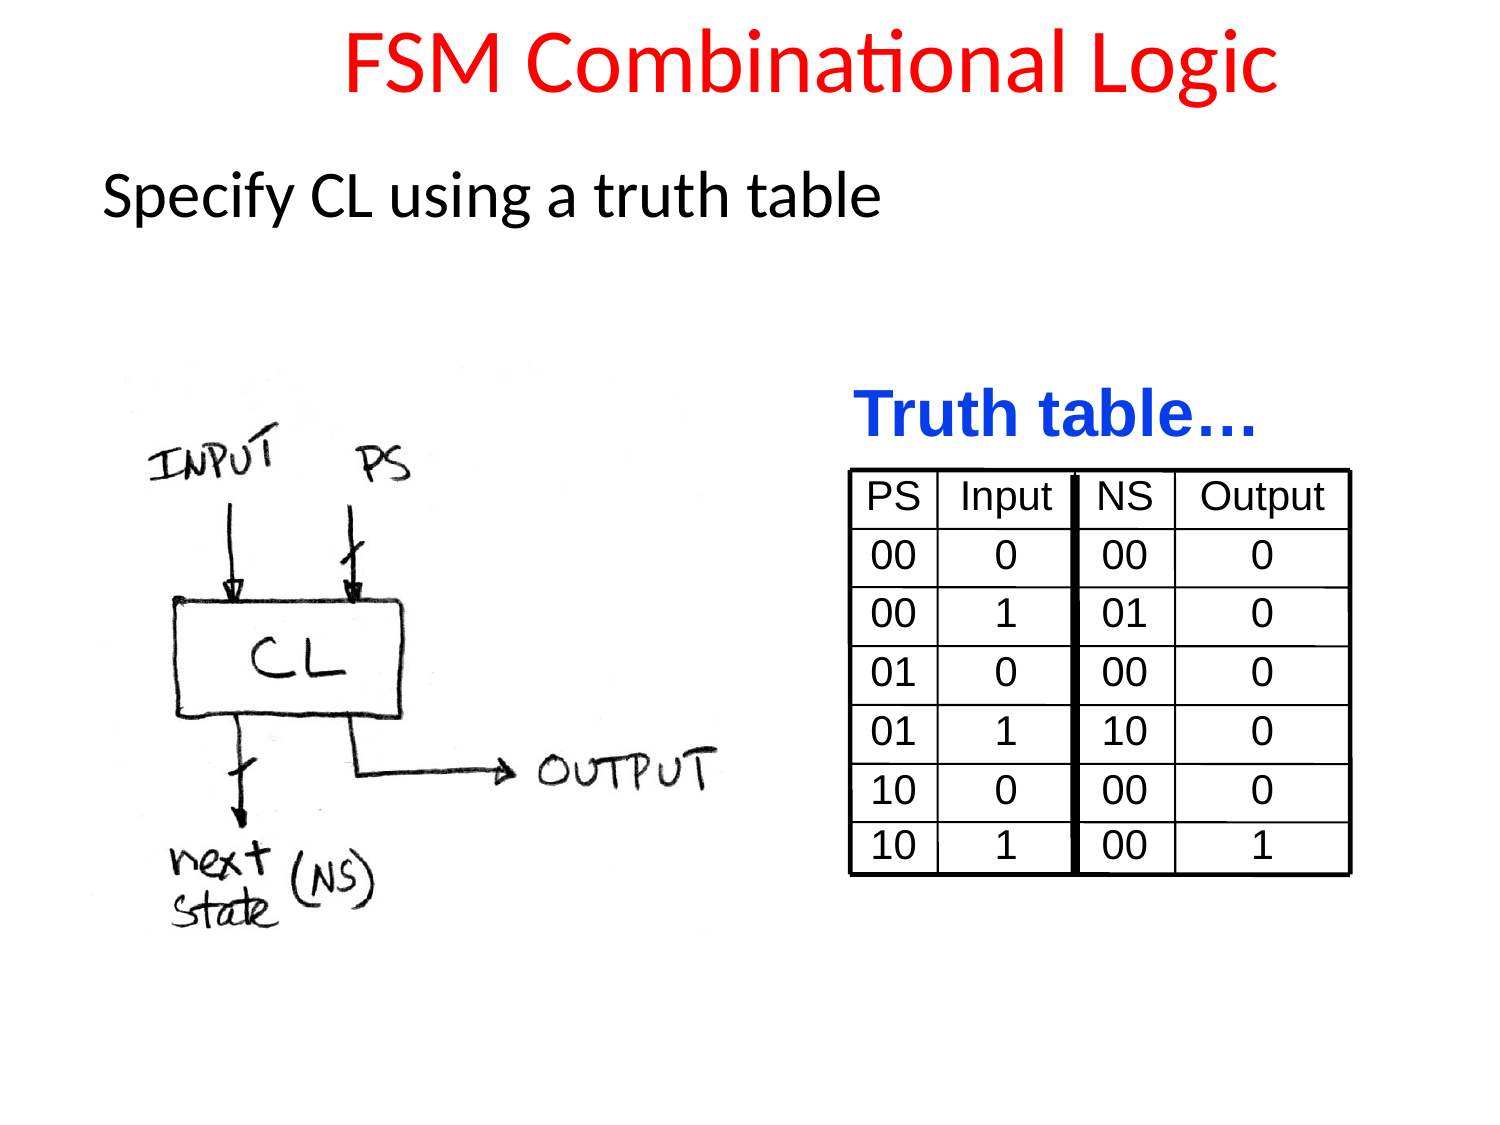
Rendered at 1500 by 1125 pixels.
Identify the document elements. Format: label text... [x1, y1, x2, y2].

title FSM Combinational Logic [125, 0, 1500, 166]
picture [60, 362, 726, 935]
text_box Specify CL using a truth table [87, 142, 1400, 238]
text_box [849, 469, 1350, 875]
text_box Truth table… [839, 362, 1277, 458]
